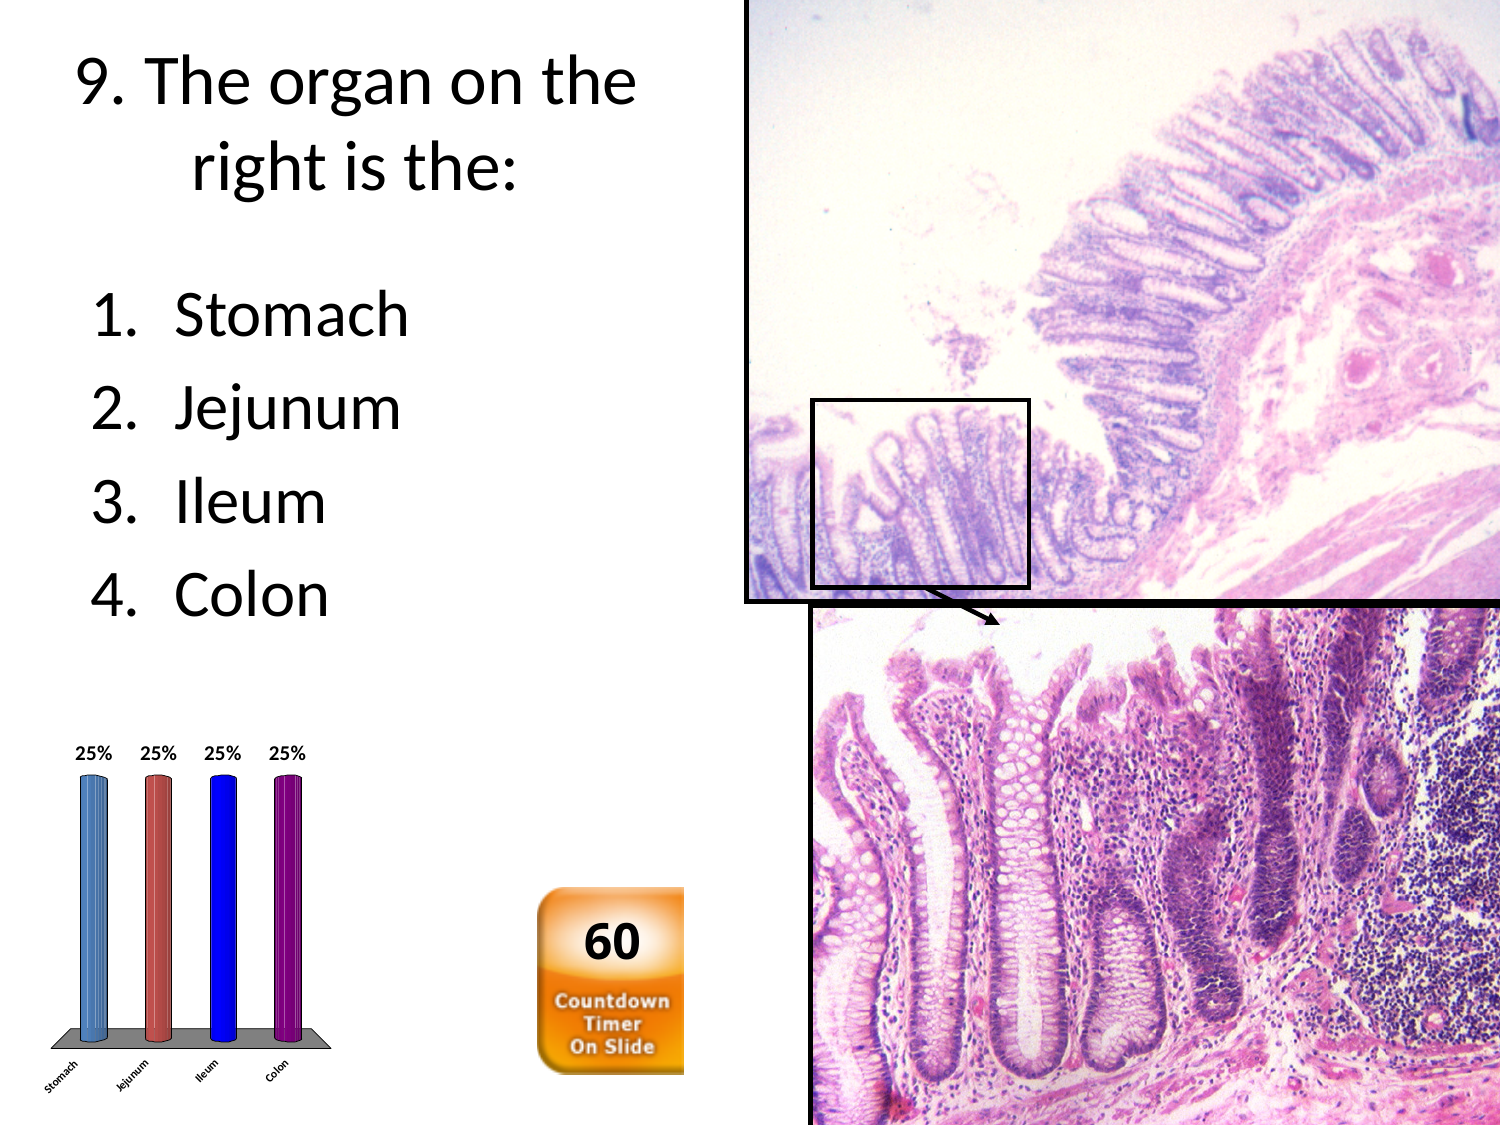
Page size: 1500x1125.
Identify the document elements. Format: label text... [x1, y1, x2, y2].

picture [748, 0, 1500, 600]
title 9. The organ on the right is the: [0, 24, 713, 213]
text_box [0, 730, 351, 1125]
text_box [537, 887, 684, 1076]
picture [812, 607, 1500, 1125]
list Stomach Jejunum Ileum Colon [75, 262, 750, 1005]
